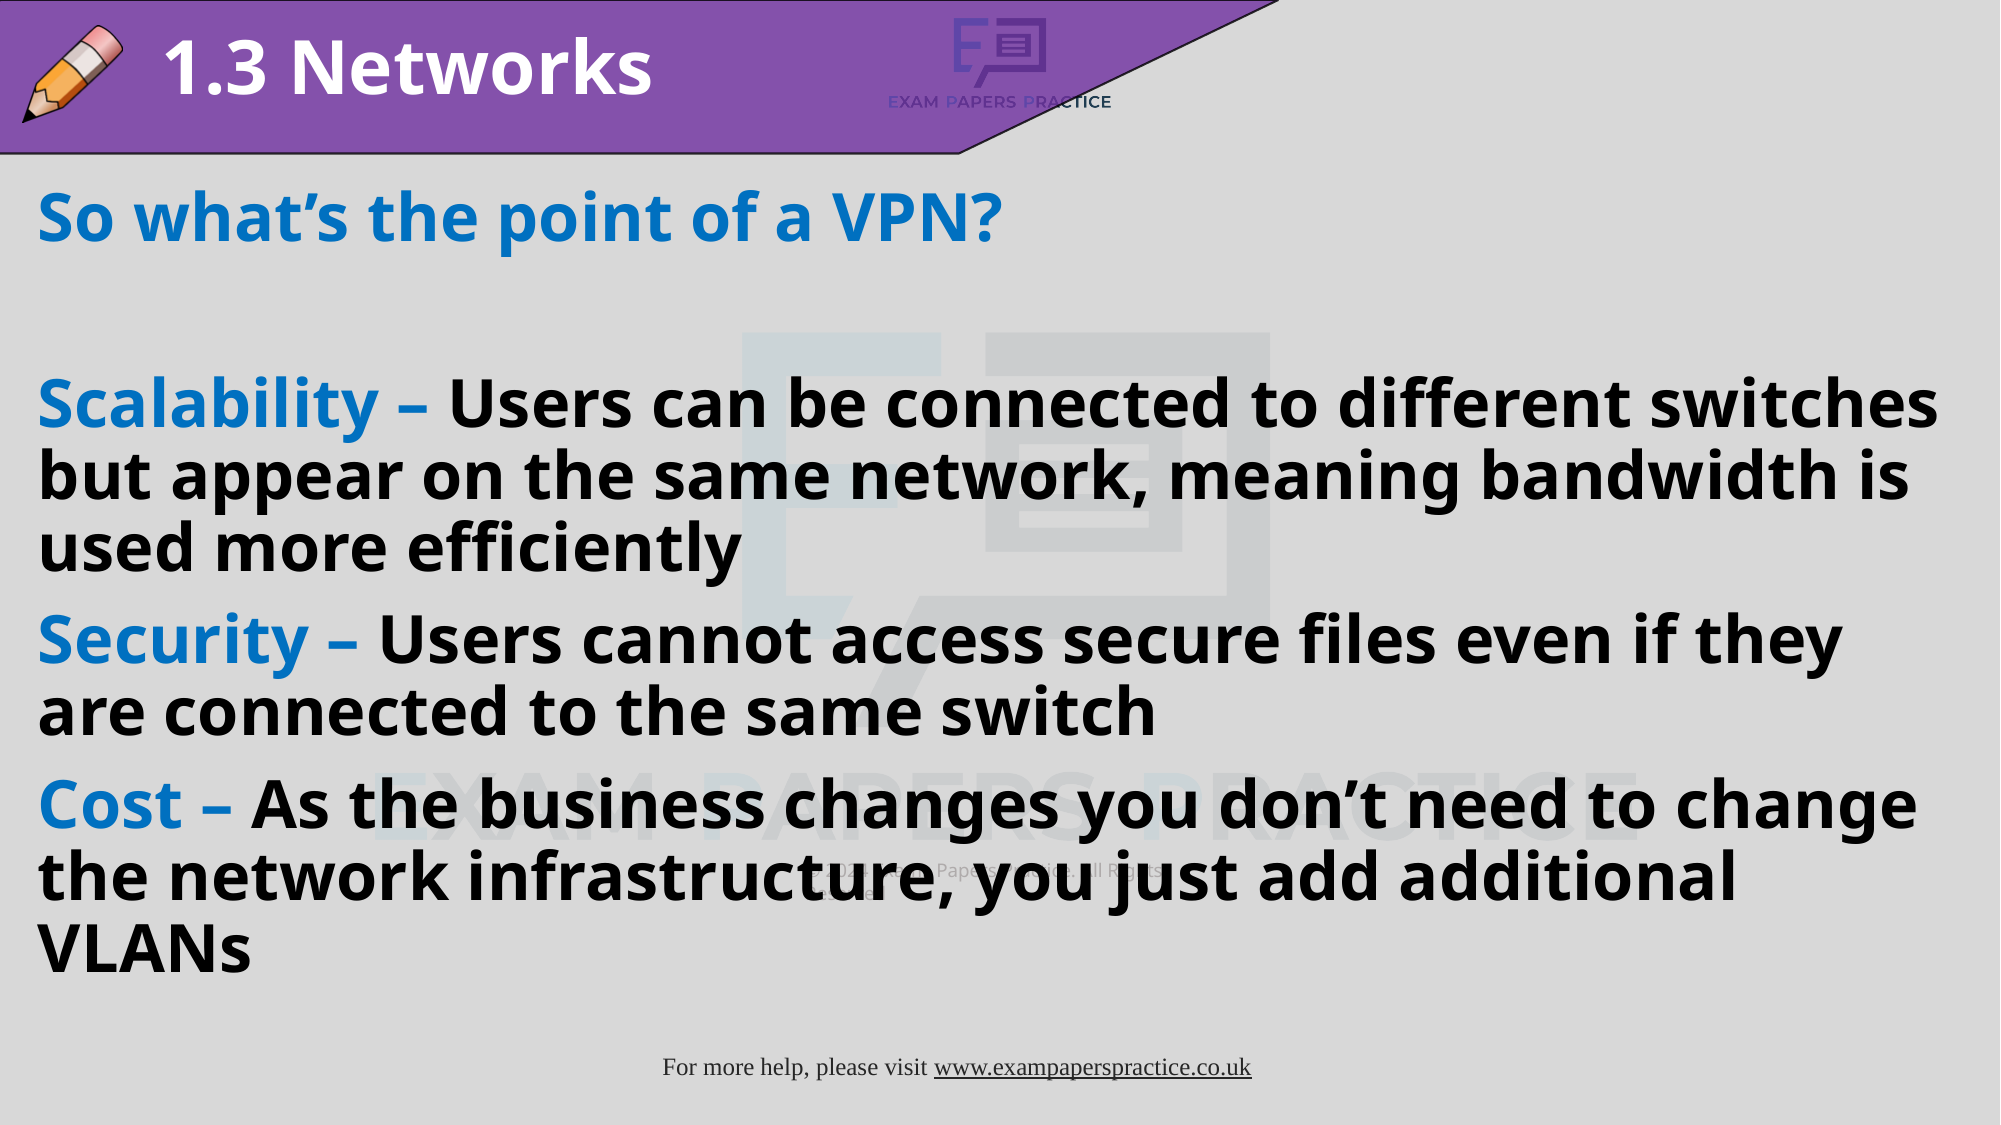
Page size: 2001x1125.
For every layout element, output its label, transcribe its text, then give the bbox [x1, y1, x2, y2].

list So what’s the point of a VPN? Scalability – Users can be connected to different switches but appear on the same network, meaning bandwidth is used more efficiently Security – Users cannot access secure files even if they are connected to the same switch Cost – As the business changes you don’t need to change the network infrastructure, you just add additional VLANs [22, 176, 1974, 1120]
picture [22, 25, 123, 123]
list 1.3 Networks [146, 22, 960, 134]
